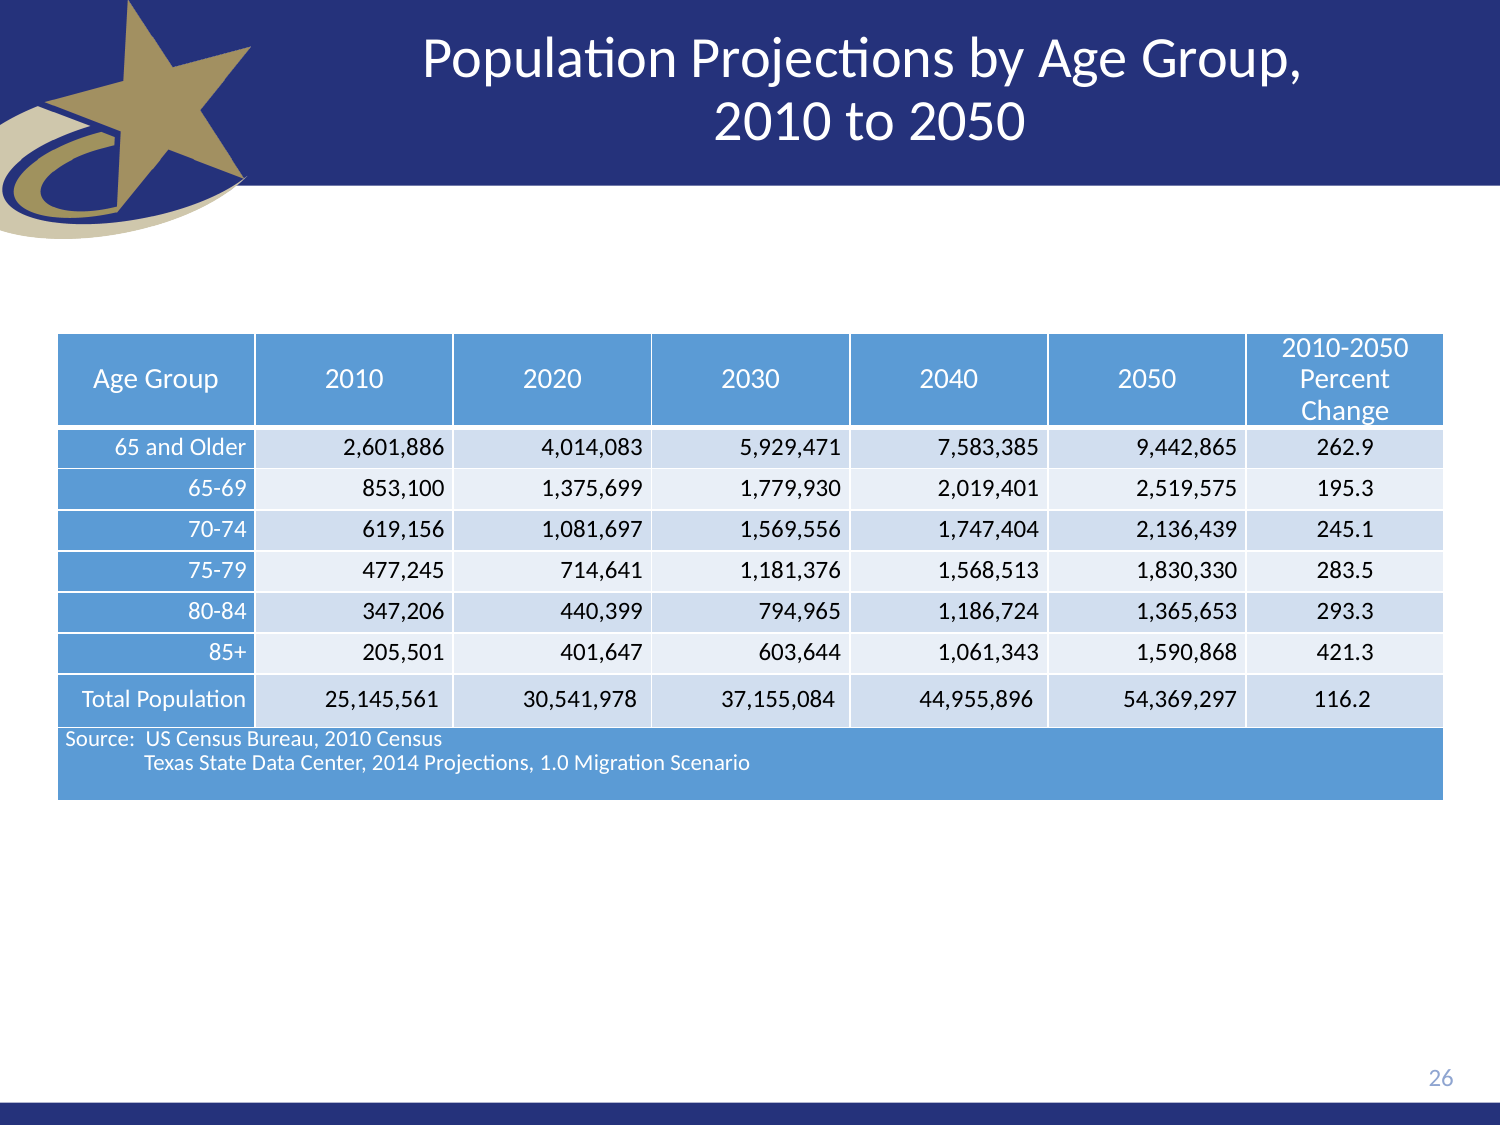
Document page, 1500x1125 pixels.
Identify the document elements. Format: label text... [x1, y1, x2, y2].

table_cell 1,590,868 [1049, 634, 1245, 673]
table_cell 54,369,297 [1049, 675, 1245, 727]
table_cell 440,399 [454, 593, 651, 632]
table_cell 70-74 [58, 511, 254, 550]
table_cell 283.5 [1247, 552, 1443, 591]
table_cell 1,830,330 [1049, 552, 1245, 591]
table_cell 65-69 [58, 469, 254, 509]
table_cell 2,519,575 [1049, 469, 1245, 509]
table_cell 65 and Older [58, 430, 254, 468]
table_cell 421.3 [1247, 634, 1443, 673]
table_cell 714,641 [454, 552, 651, 591]
table_header 2040 [851, 334, 1047, 425]
table_cell 44,955,896 [851, 675, 1047, 727]
table_header 2050 [1049, 334, 1245, 425]
table_cell 1,181,376 [652, 552, 849, 591]
table_cell 347,206 [256, 593, 452, 632]
table_cell 1,375,699 [454, 469, 651, 509]
table_cell 75-79 [58, 552, 254, 591]
picture [0, 0, 251, 239]
table_cell 1,747,404 [851, 511, 1047, 550]
table_header 2010-2050 Percent Change [1247, 334, 1443, 425]
table_cell 7,583,385 [851, 430, 1047, 468]
table_cell 85+ [58, 634, 254, 673]
table_cell 1,061,343 [851, 634, 1047, 673]
table_cell 1,365,653 [1049, 593, 1245, 632]
table_cell 25,145,561 [256, 675, 452, 727]
table_cell 2,019,401 [851, 469, 1047, 509]
table_header 2030 [652, 334, 849, 425]
table_cell 2,601,886 [256, 430, 452, 468]
table_cell 37,155,084 [652, 675, 849, 727]
table_header Age Group [58, 334, 254, 425]
title Population Projections by Age Group, 2010 to 2050 [255, 15, 1485, 165]
table_cell Source: US Census Bureau, 2010 Census Texas State Data Center, 2014 Projections, 1.0 Migration Scenario [58, 728, 1443, 800]
table_cell 205,501 [256, 634, 452, 673]
table_cell 477,245 [256, 552, 452, 591]
table_cell 1,569,556 [652, 511, 849, 550]
table_cell 619,156 [256, 511, 452, 550]
table_cell 116.2 [1247, 675, 1443, 727]
table_cell 2,136,439 [1049, 511, 1245, 550]
table_cell 4,014,083 [454, 430, 651, 468]
table_cell Total Population [58, 675, 254, 727]
table_header 2010 [256, 334, 452, 425]
table_cell 794,965 [652, 593, 849, 632]
table_cell 195.3 [1247, 469, 1443, 509]
table_cell 853,100 [256, 469, 452, 509]
table_header 2020 [454, 334, 651, 425]
table_cell 1,568,513 [851, 552, 1047, 591]
table_cell 603,644 [652, 634, 849, 673]
table_cell 5,929,471 [652, 430, 849, 468]
table_cell 245.1 [1247, 511, 1443, 550]
table_cell 293.3 [1247, 593, 1443, 632]
table_cell 1,779,930 [652, 469, 849, 509]
table_cell 1,081,697 [454, 511, 651, 550]
table_cell 401,647 [454, 634, 651, 673]
table_cell 30,541,978 [454, 675, 651, 727]
table_cell 262.9 [1247, 430, 1443, 468]
table_cell 9,442,865 [1049, 430, 1245, 468]
table_cell 80-84 [58, 593, 254, 632]
table_cell 1,186,724 [851, 593, 1047, 632]
slide_number 26 [1335, 1050, 1469, 1103]
